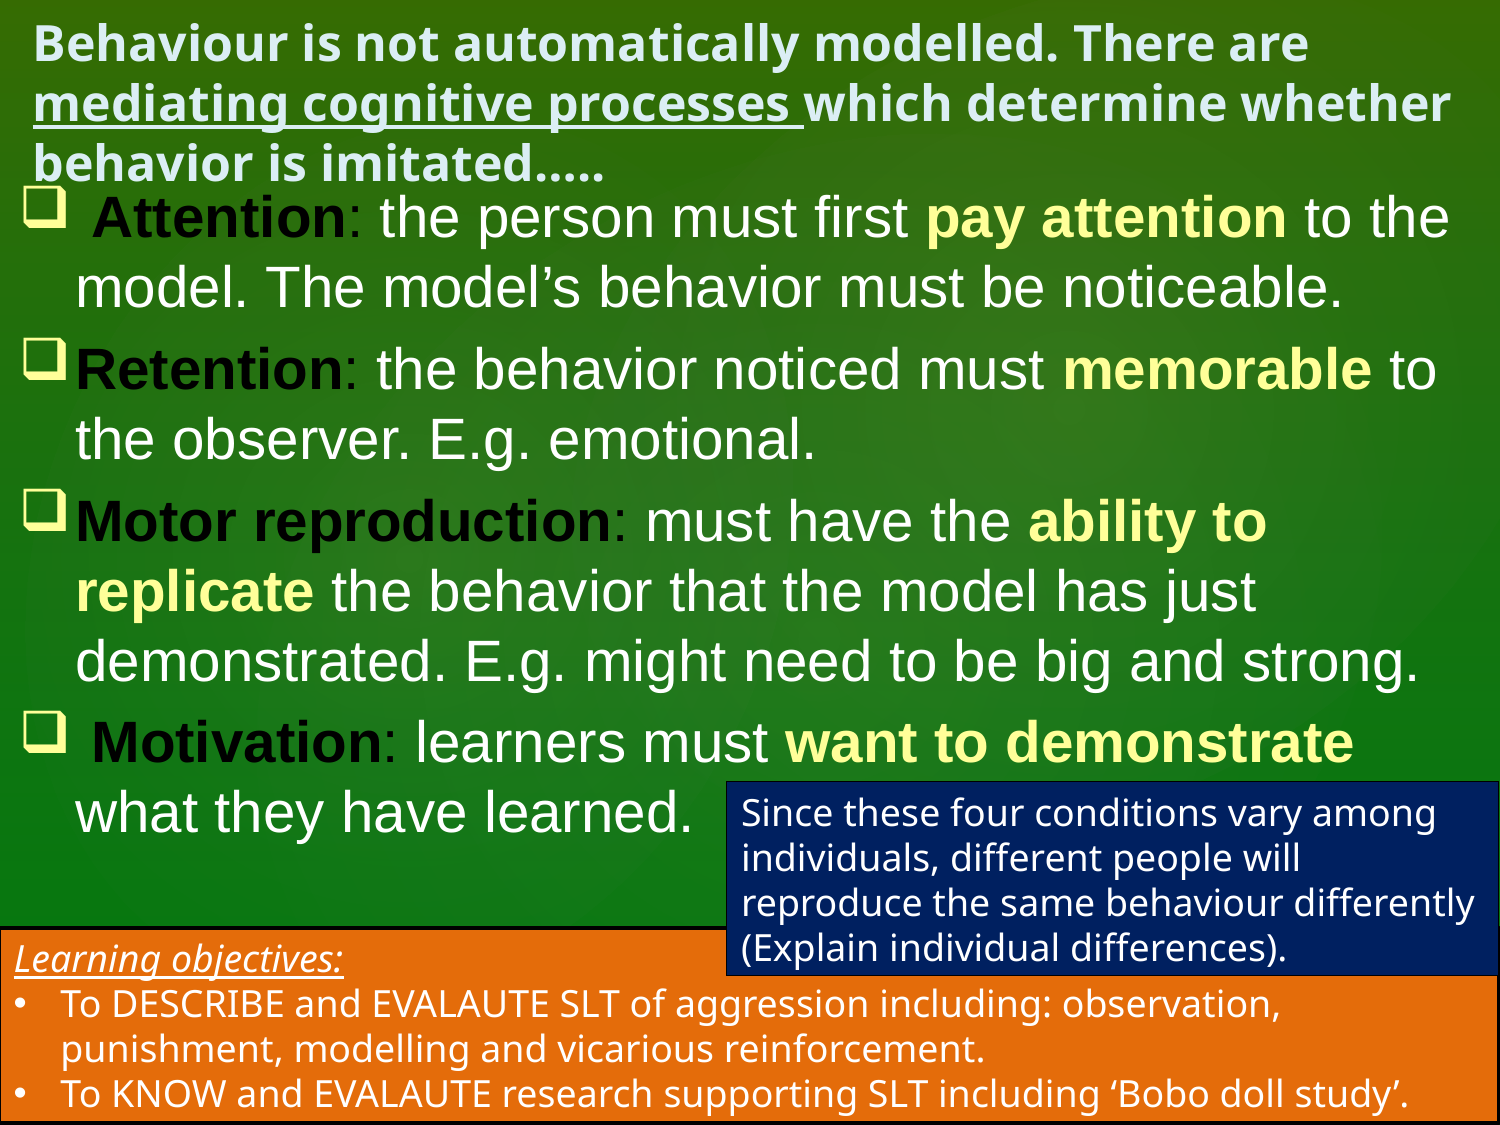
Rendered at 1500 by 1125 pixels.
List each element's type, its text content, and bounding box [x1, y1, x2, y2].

title Behaviour is not automatically modelled. There are mediating cognitive processes which determine whether behavior is imitated….. [17, 117, 1500, 199]
text_box Attention: the person must first pay attention to the model. The model’s behavior must be noticeable. Retention: the behavior noticed must memorable to the observer. E.g. emotional. Motor reproduction: must have the ability to replicate the behavior that the model has just demonstrated. E.g. might need to be big and strong. Motivation: learners must want to demonstrate what they have learned. [3, 171, 1495, 915]
text_box Since these four conditions vary among individuals, different people will reproduce the same behaviour differently (Explain individual differences). [726, 781, 1499, 976]
text_box Learning objectives: To DESCRIBE and EVALAUTE SLT of aggression including: observation, punishment, modelling and vicarious reinforcement. To KNOW and EVALAUTE research supporting SLT including ‘Bobo doll study’. [0, 928, 1499, 1123]
